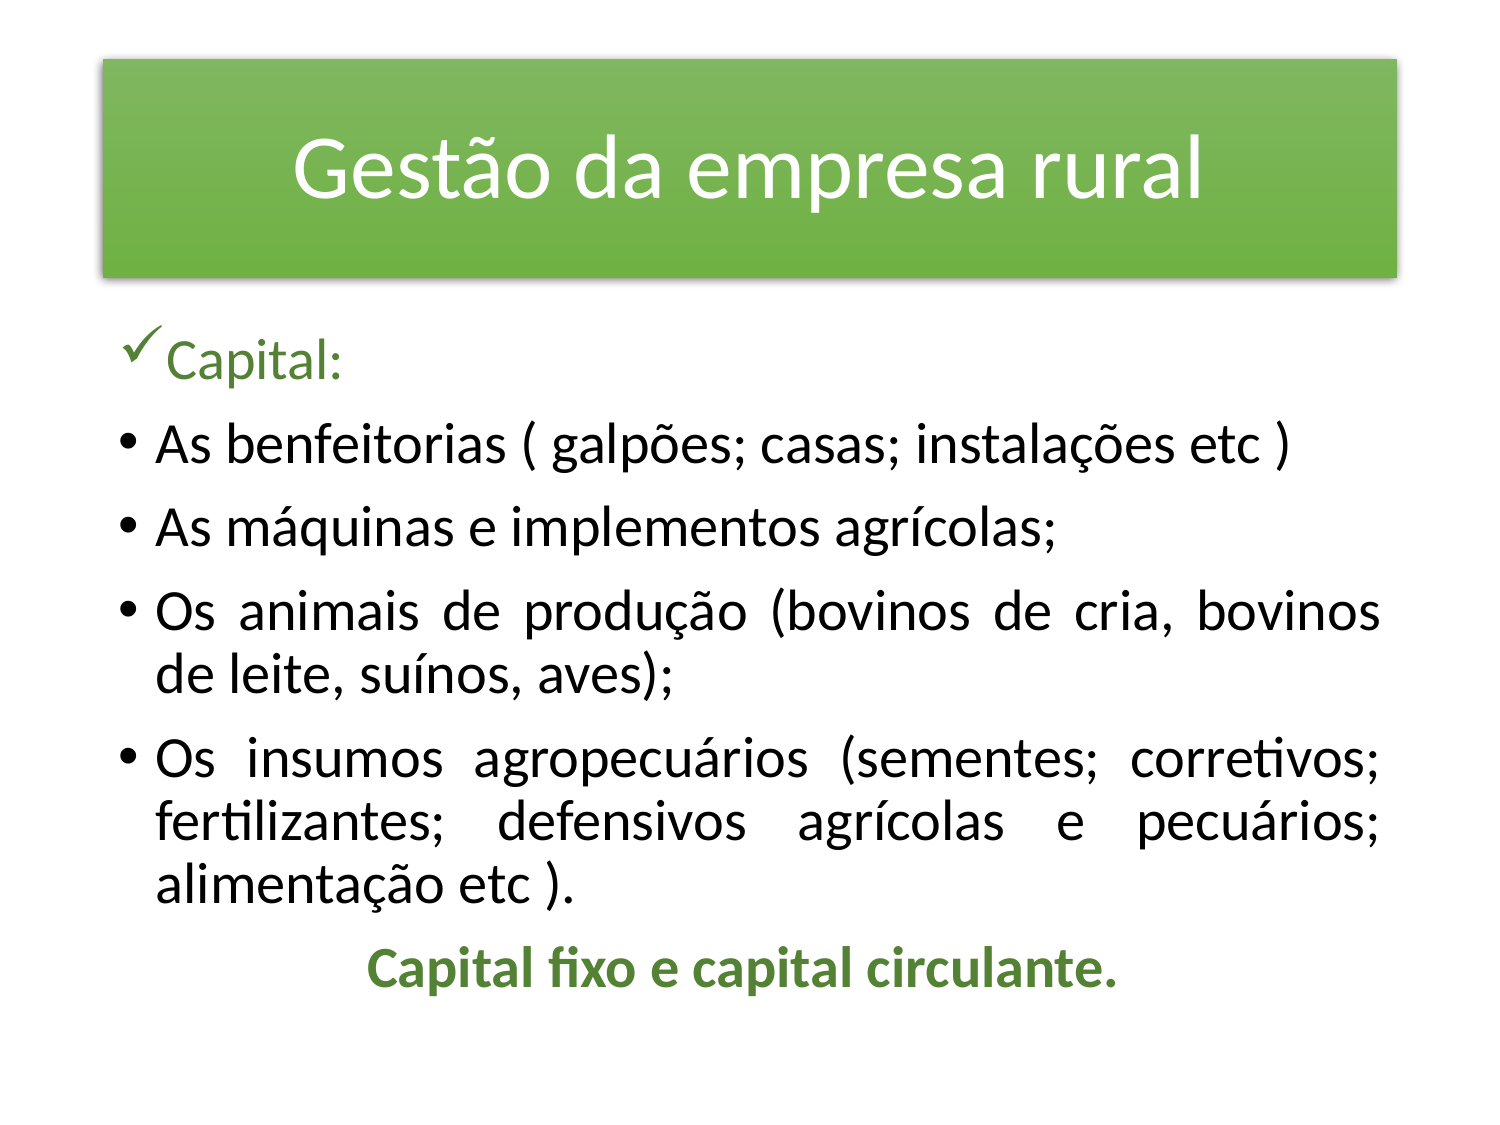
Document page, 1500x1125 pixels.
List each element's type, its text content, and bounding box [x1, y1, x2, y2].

title Gestão da empresa rural [103, 59, 1397, 278]
list Capital: As benfeitorias ( galpões; casas; instalações etc ) As máquinas e implementos agrícolas; Os animais de produção (bovinos de cria, bovinos de leite, suínos, aves); Os insumos agropecuários (sementes; corretivos; fertilizantes; defensivos agrícolas e pecuários; alimentação etc ). Capital fixo e capital circulante. [103, 321, 1397, 1036]
